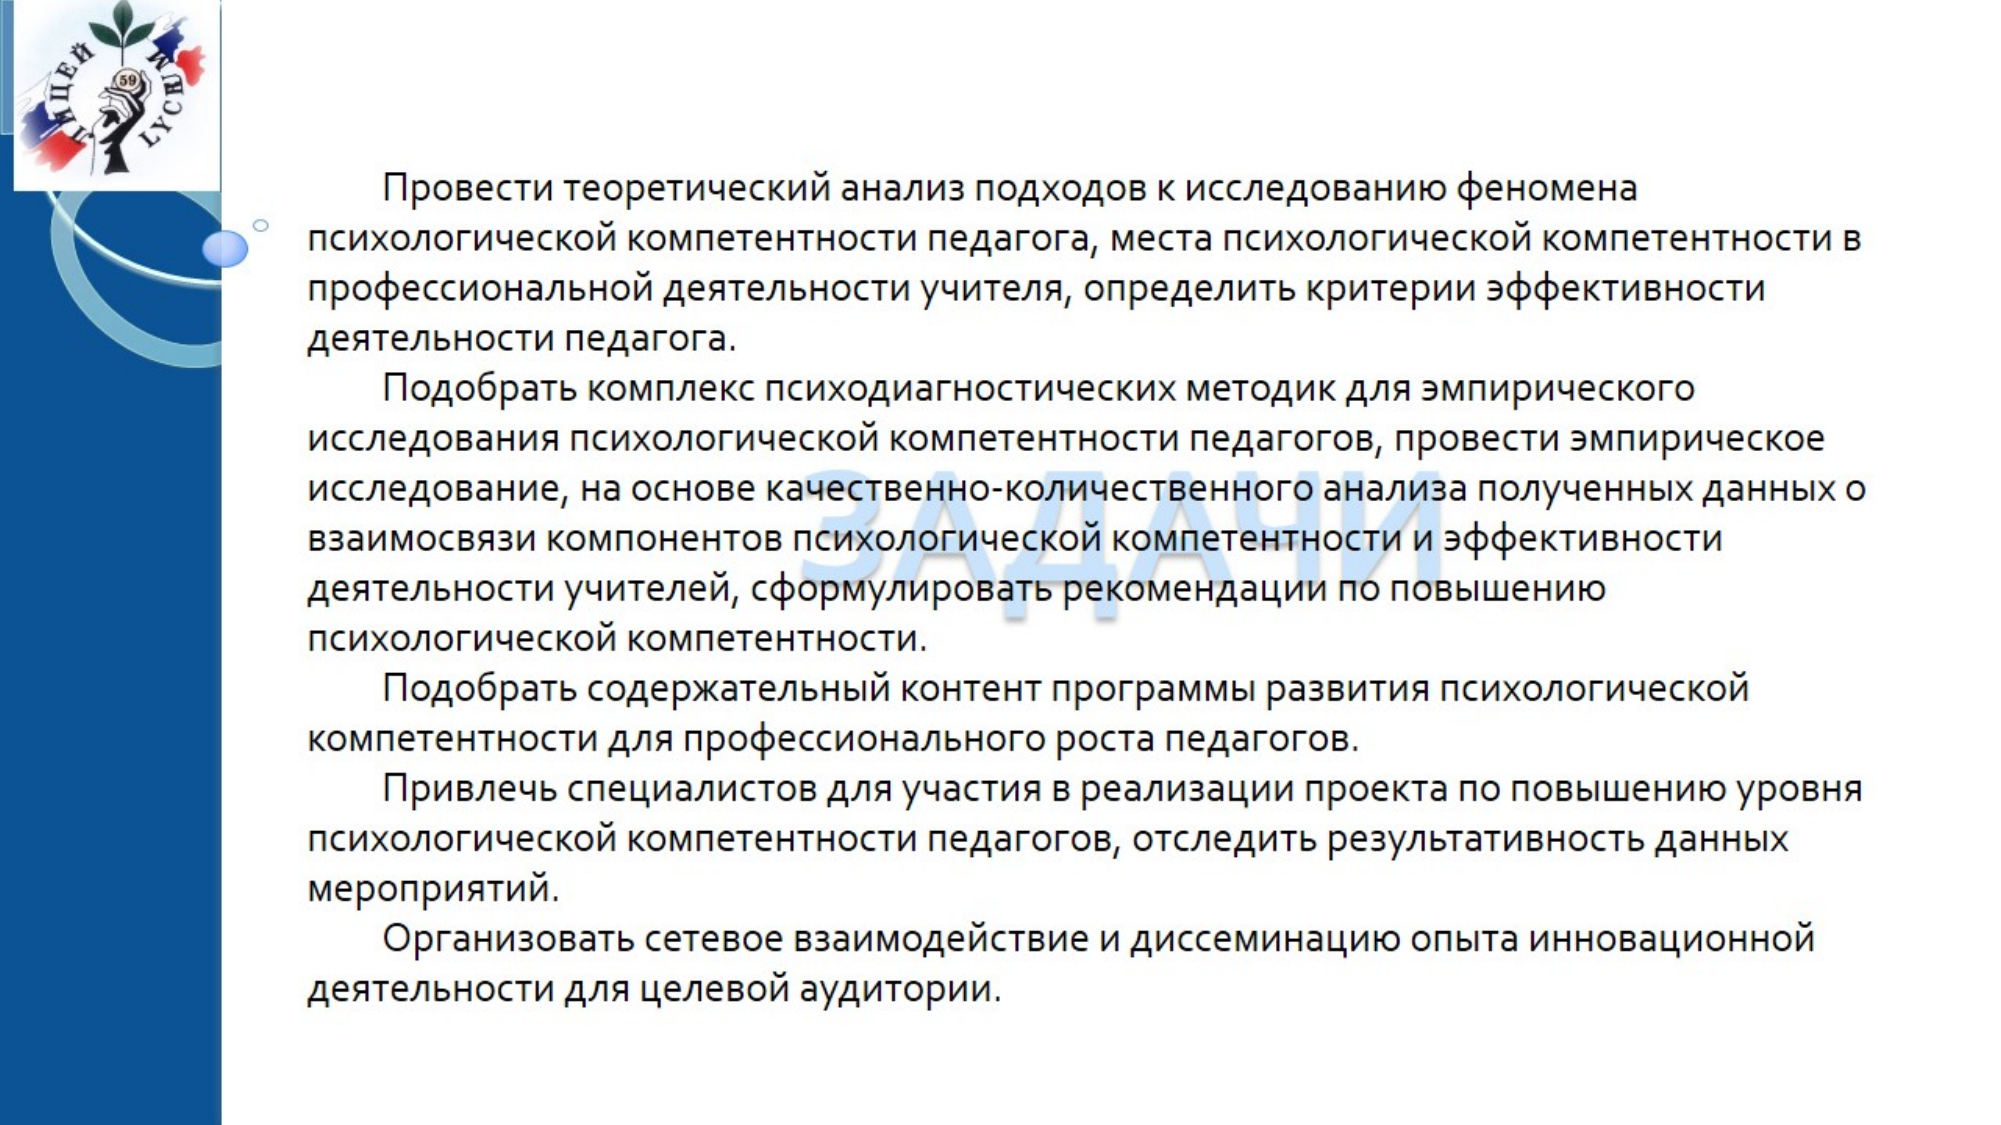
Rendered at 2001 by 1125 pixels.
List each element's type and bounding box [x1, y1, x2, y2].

list [0, 0, 2000, 1125]
